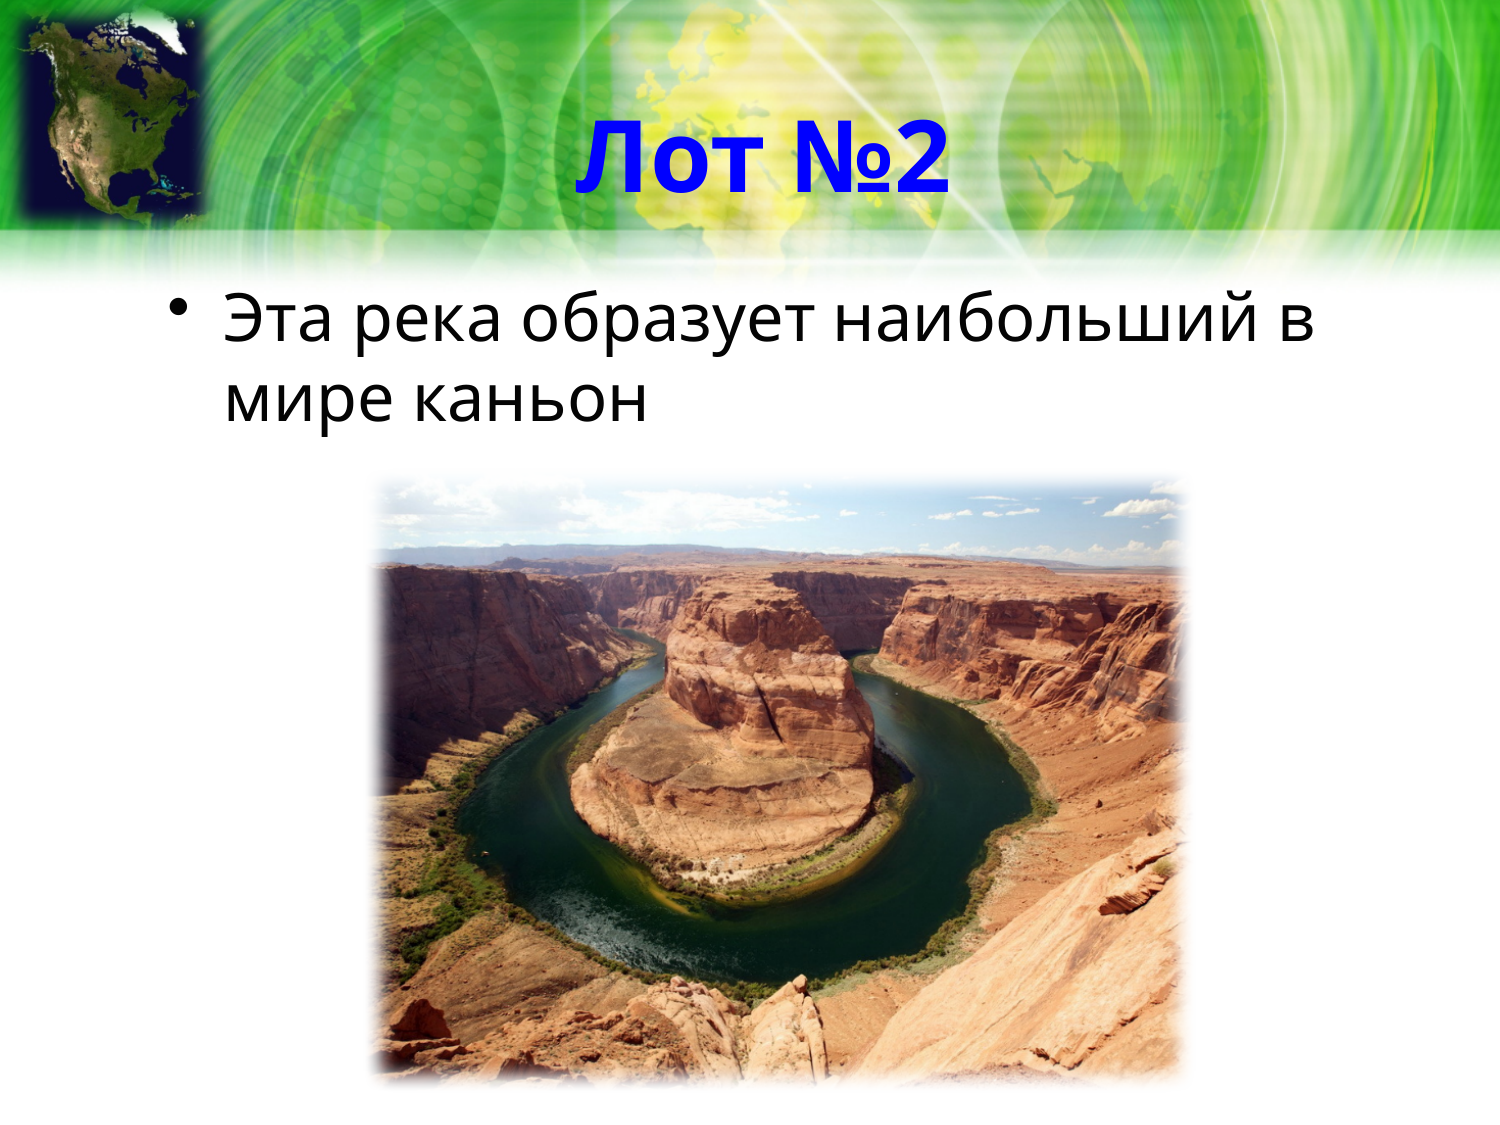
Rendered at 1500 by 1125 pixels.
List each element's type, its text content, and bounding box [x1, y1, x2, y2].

picture [0, 0, 1500, 1125]
title Лот №2 [227, 93, 1365, 212]
list Эта река образует наибольший в мире каньон [152, 266, 1407, 944]
